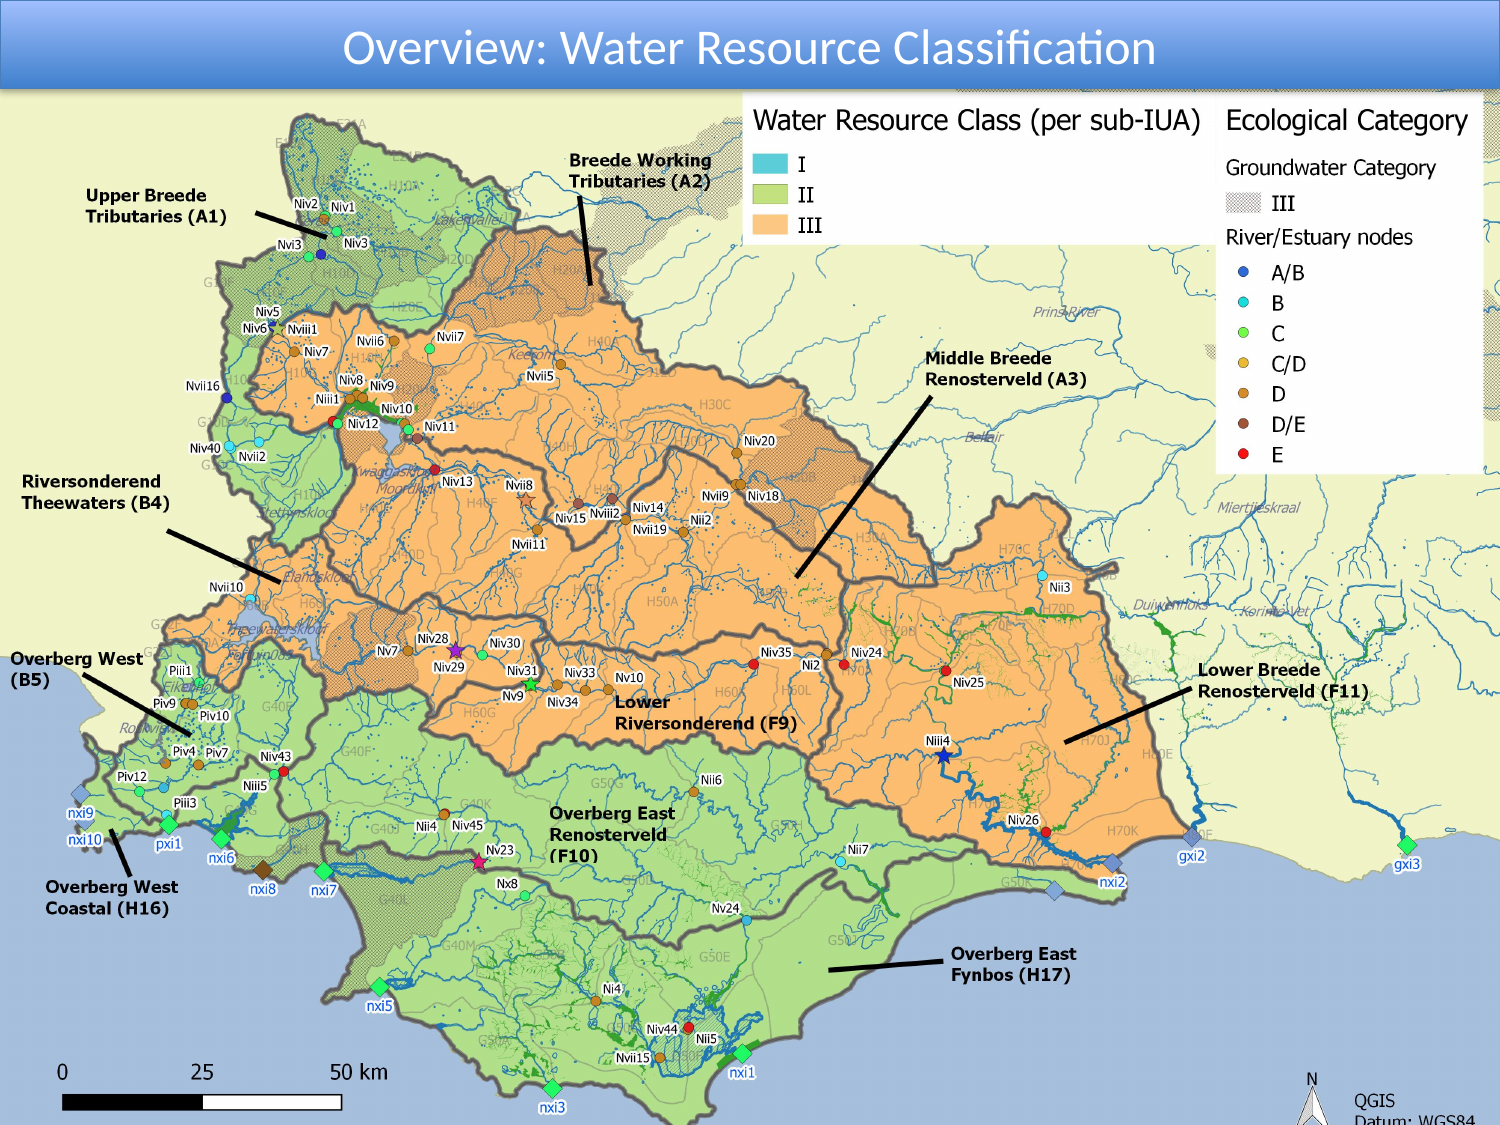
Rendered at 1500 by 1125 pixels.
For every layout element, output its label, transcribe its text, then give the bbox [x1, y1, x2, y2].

picture [0, 81, 1500, 1125]
text_box Overview: Water Resource Classification [0, 0, 1500, 81]
